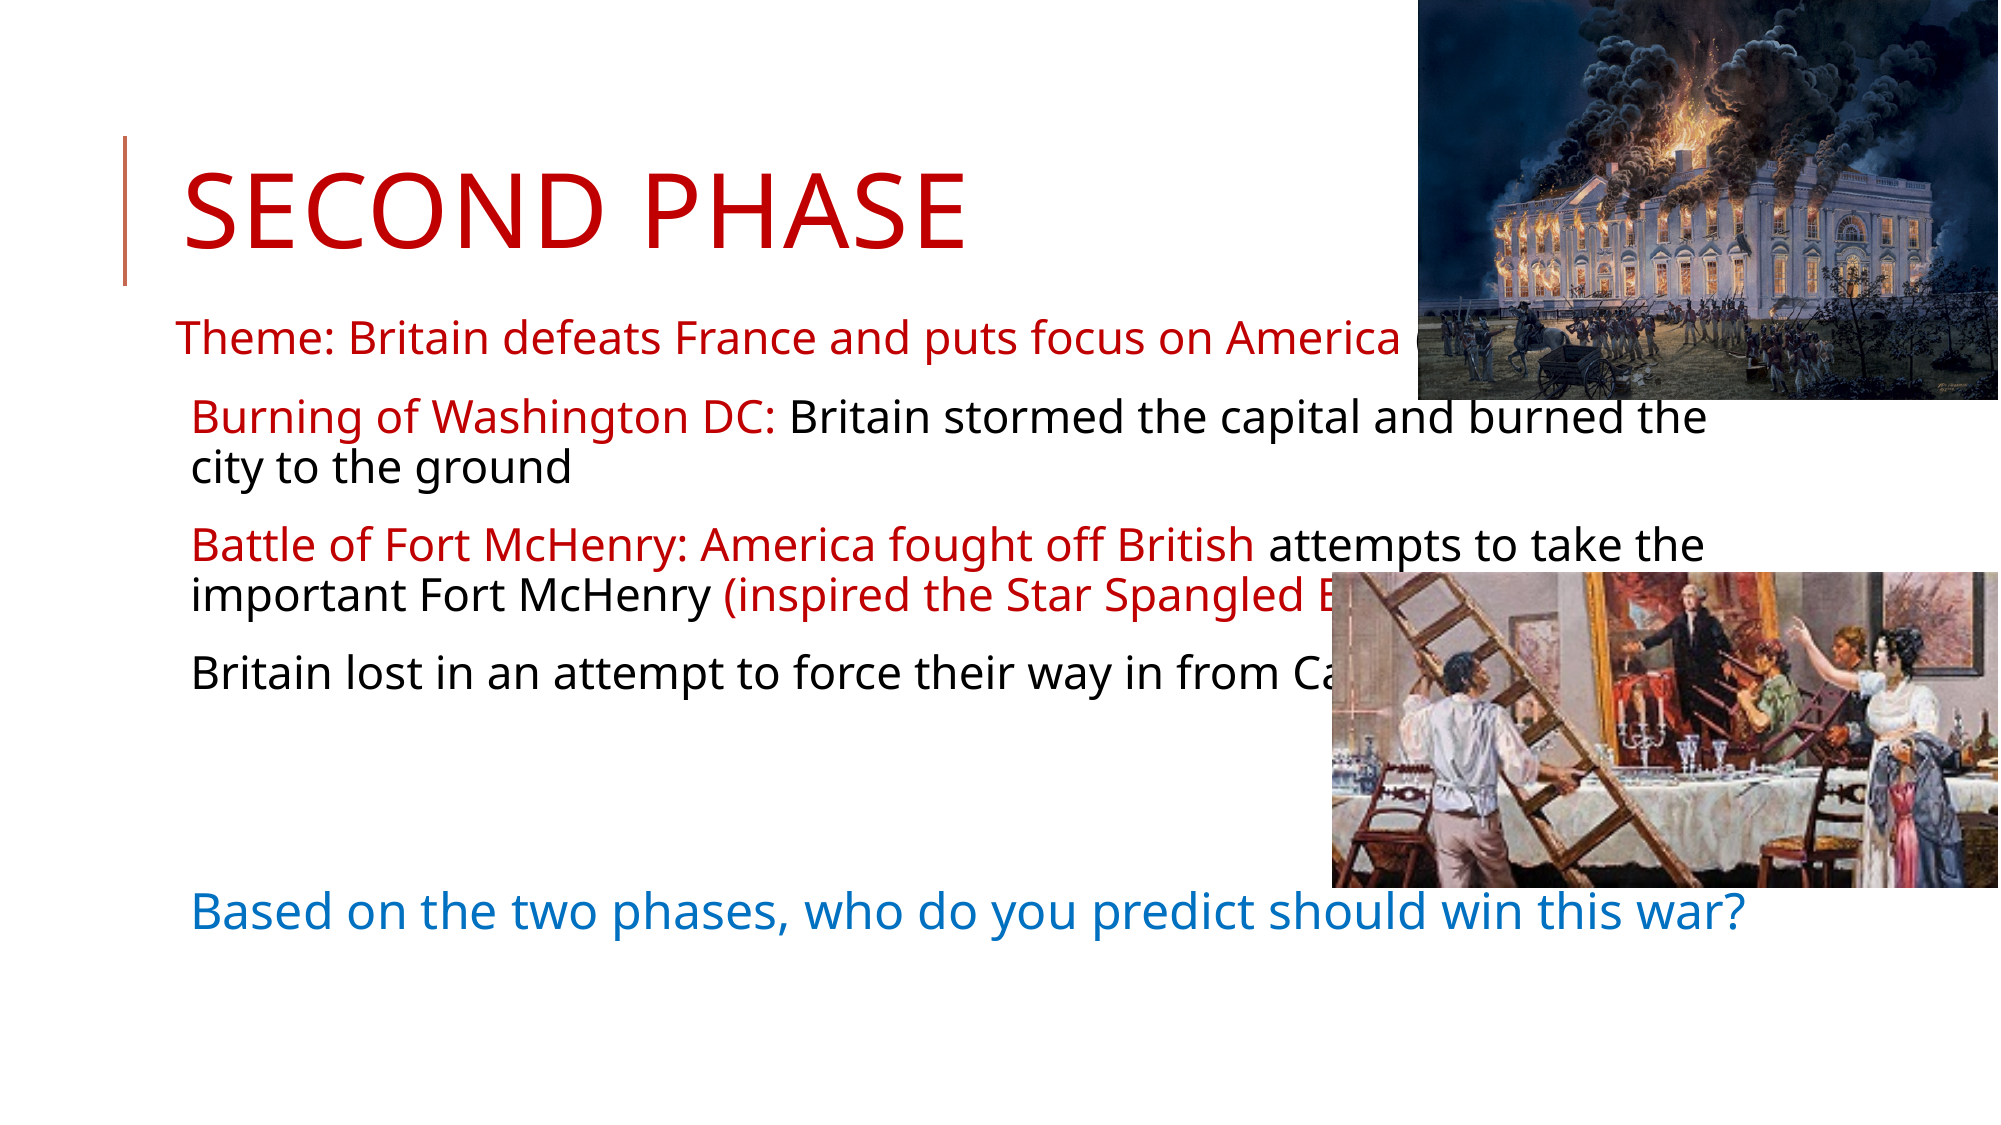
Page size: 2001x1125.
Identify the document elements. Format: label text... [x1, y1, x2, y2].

title Second Phase [168, 96, 1411, 308]
picture [1332, 571, 1998, 888]
picture [1418, 0, 1998, 401]
list Theme: Britain defeats France and puts focus on America (uh oh) Burning of Washington DC: Britain stormed the capital and burned the city to the ground Battle of Fort McHenry: America fought off British attempts to take the important Fort McHenry (inspired the Star Spangled Banner) Britain lost in an attempt to force their way in from Canada Based on the two phases, who do you predict should win this war? [168, 308, 1763, 969]
